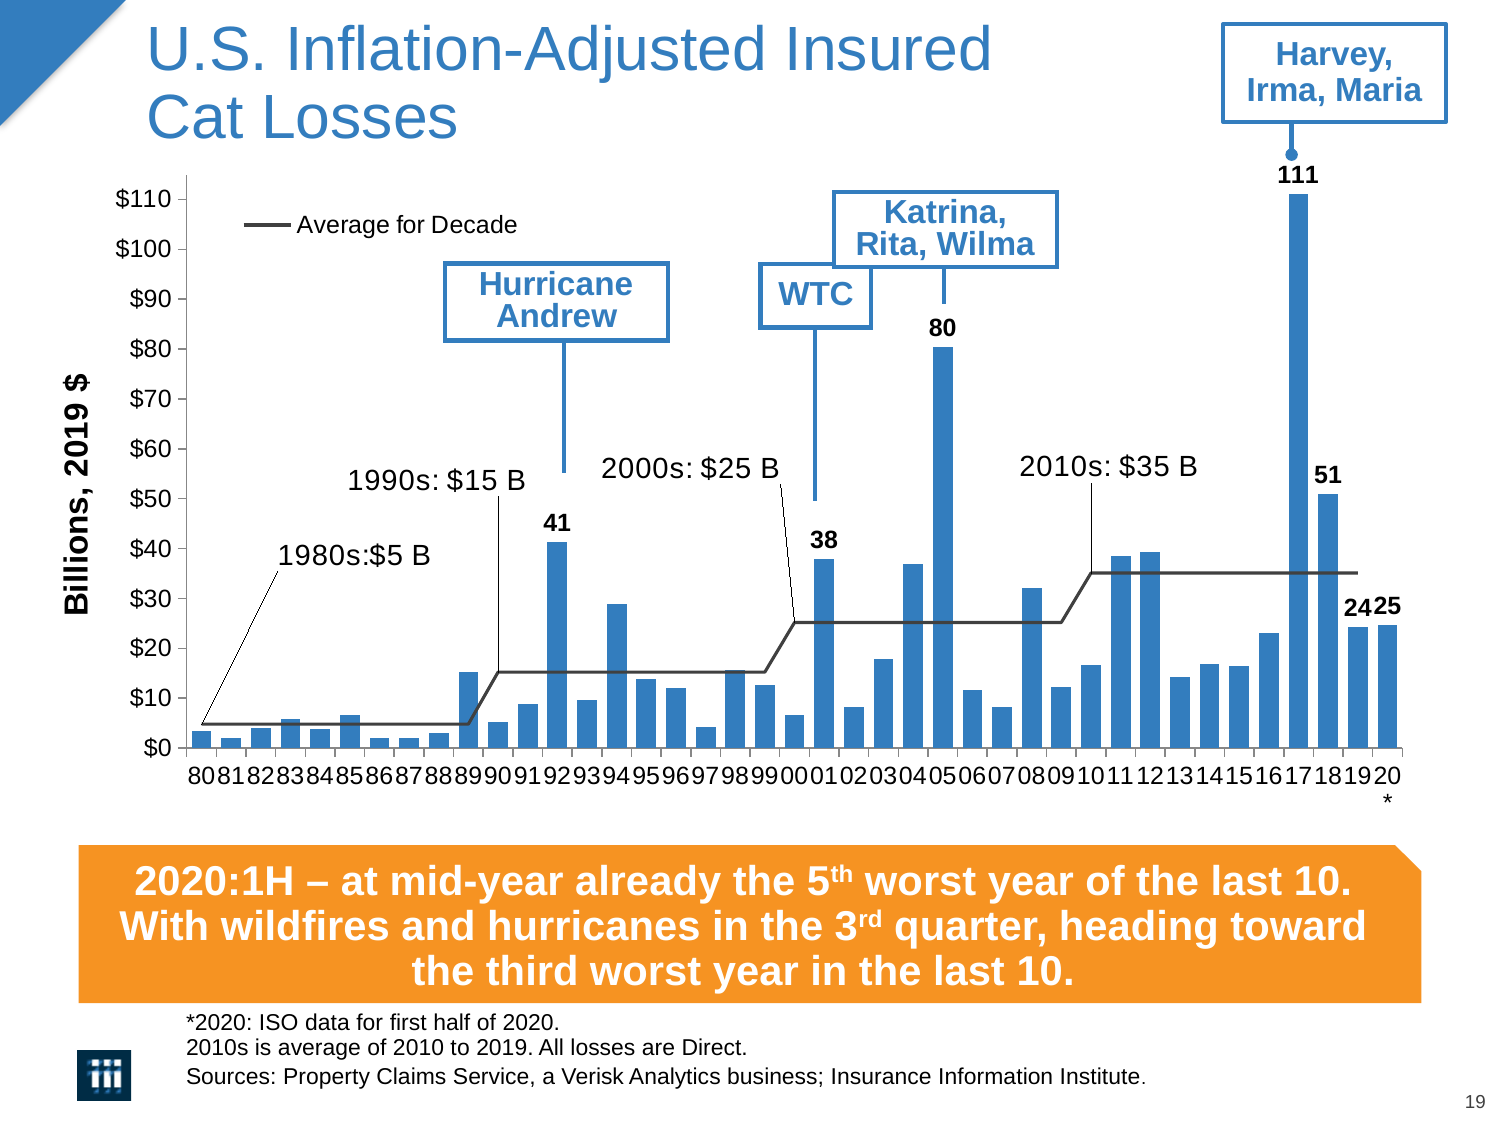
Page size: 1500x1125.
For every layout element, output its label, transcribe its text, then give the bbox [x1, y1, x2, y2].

text_box 2020:1H – at mid-year already the 5th worst year of the last 10. With wildfires and hurricanes in the 3rd quarter, heading toward the third worst year in the last 10. [78, 857, 1422, 1004]
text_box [1222, 24, 1447, 155]
list *2020: ISO data for first half of 2020. 2010s is average of 2010 to 2019. All losses are Direct. Sources: Property Claims Service, a Verisk Analytics business; Insurance Information Institute. [186, 980, 1446, 1114]
title U.S. Inflation-Adjusted Insured Cat Losses [131, 50, 1101, 153]
chart [47, 154, 1453, 848]
